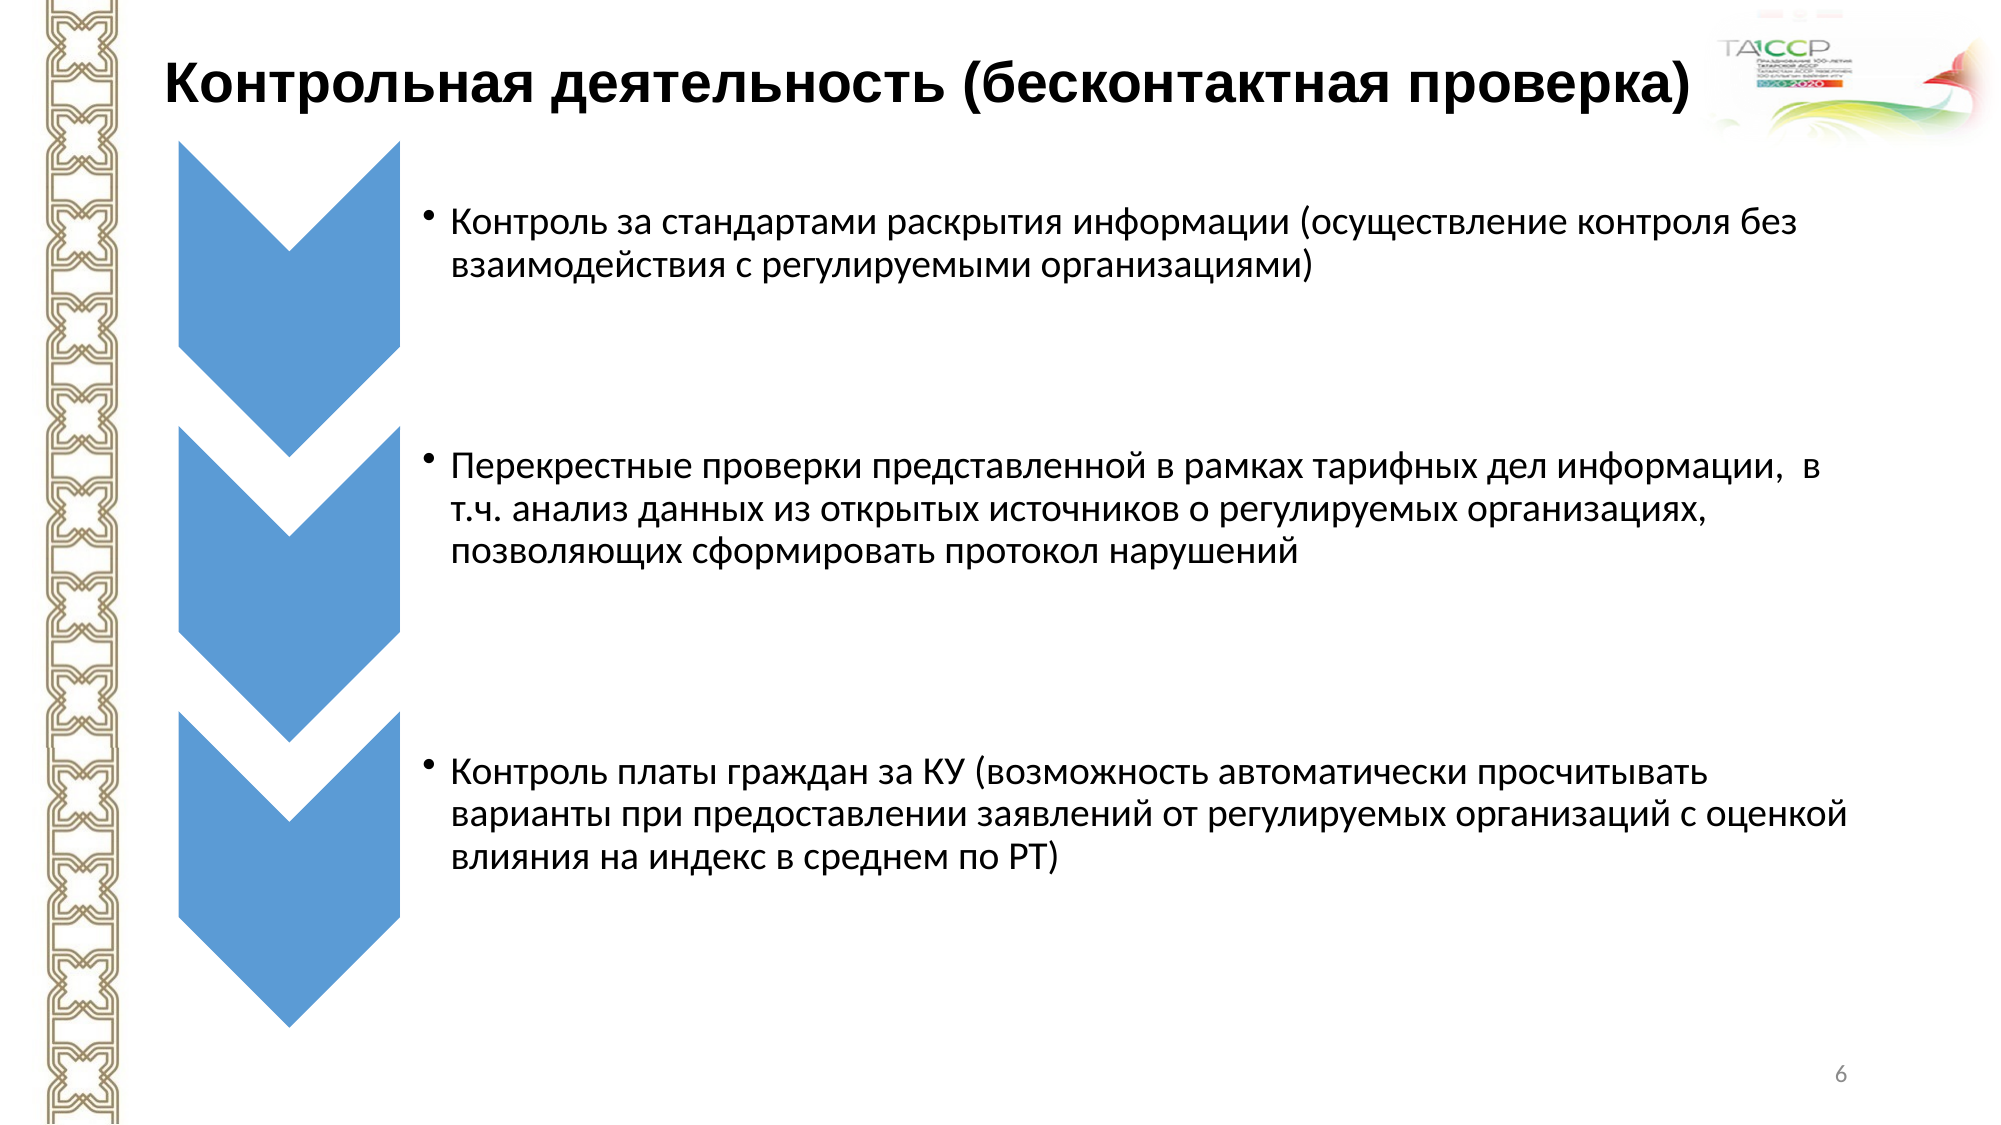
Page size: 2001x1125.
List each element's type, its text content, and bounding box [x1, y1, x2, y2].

text_box Контрольная деятельность (бесконтактная проверка) [149, 19, 1692, 140]
slide_number 6 [1412, 1042, 1863, 1103]
picture [0, 0, 2001, 1125]
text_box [178, 139, 1886, 1029]
